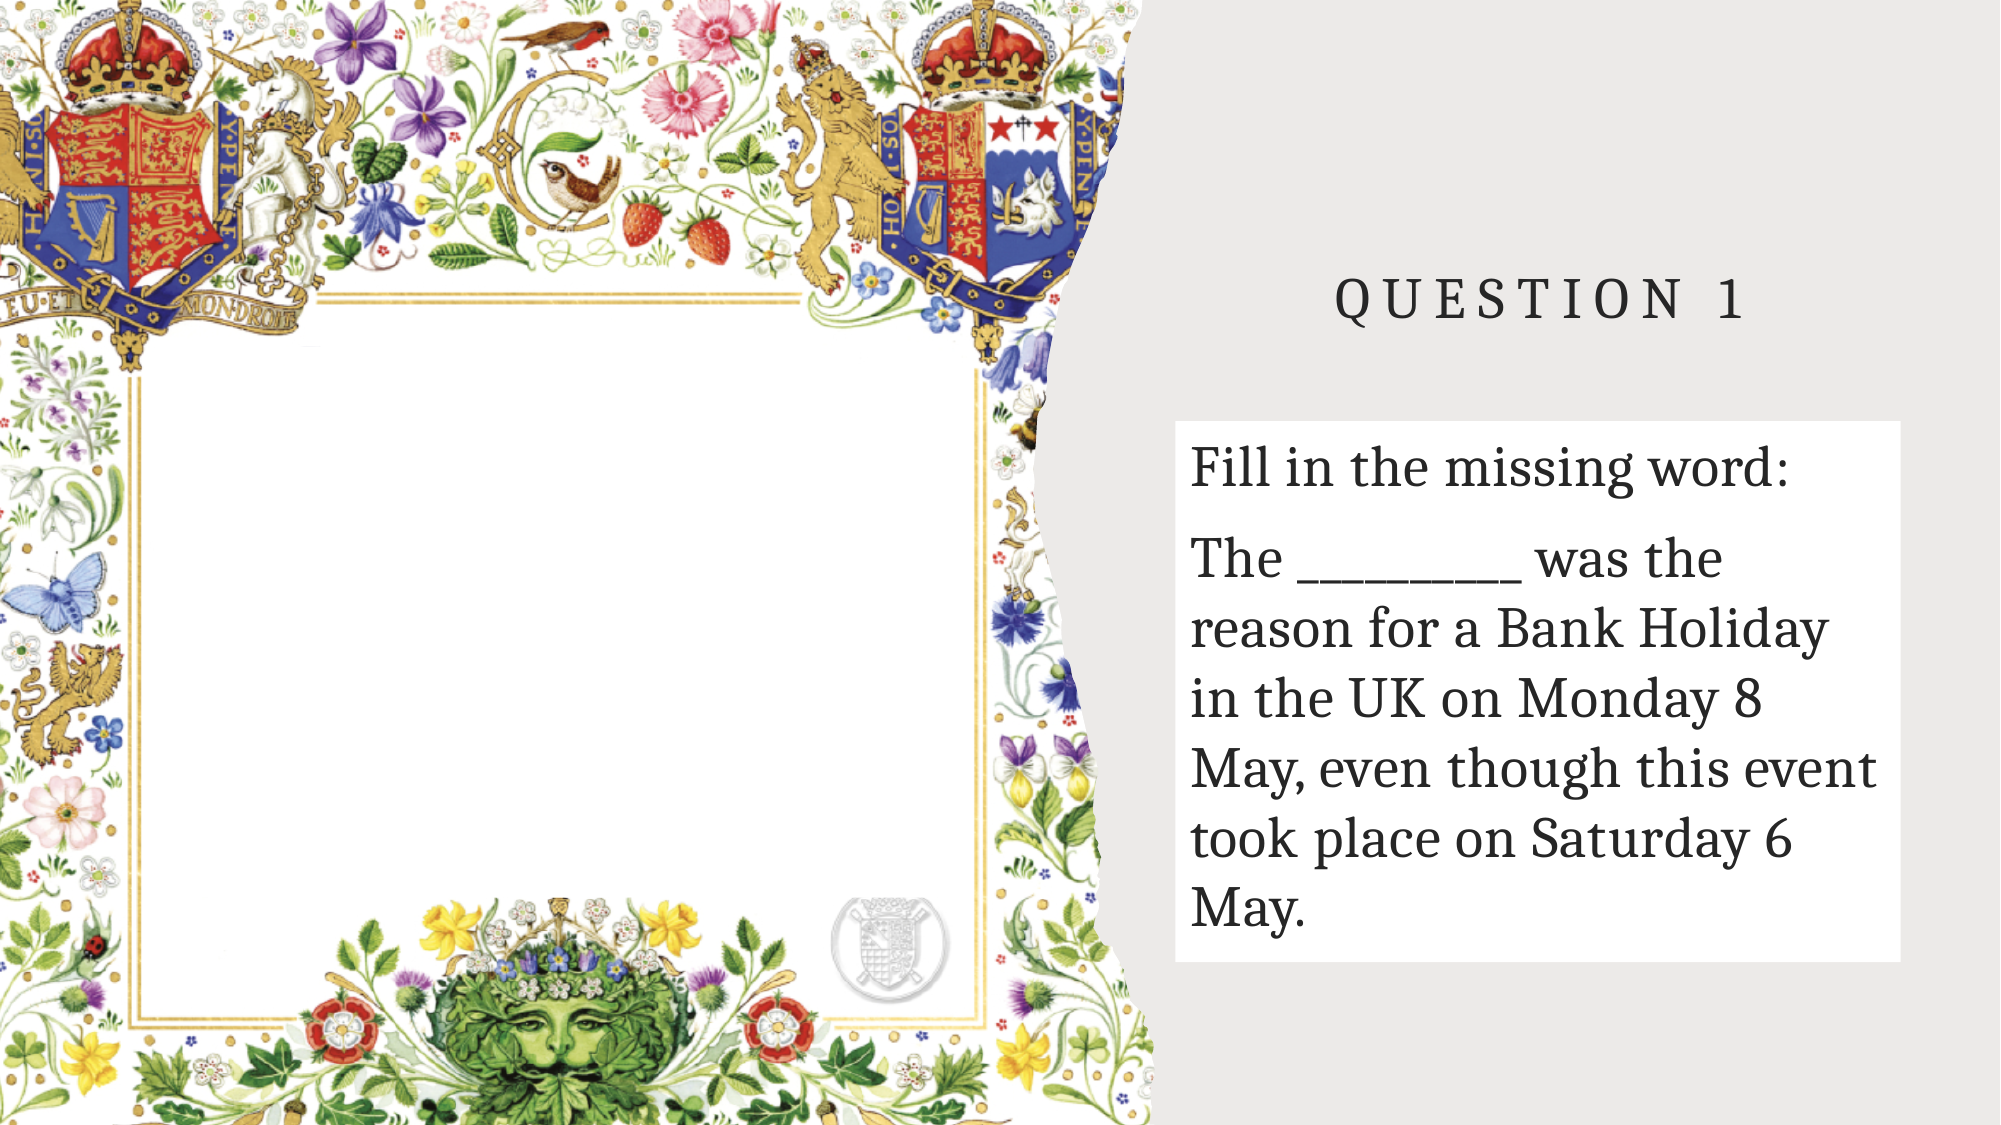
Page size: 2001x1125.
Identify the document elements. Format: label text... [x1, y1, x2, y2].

text_box Fill in the missing word: The __________ was the reason for a Bank Holiday in the UK on Monday 8 May, even though this event took place on Saturday 6 May. [1175, 421, 1901, 963]
title Question 1 [1215, 92, 1862, 421]
text_box [1155, 0, 2000, 1125]
picture [0, 0, 1155, 1125]
